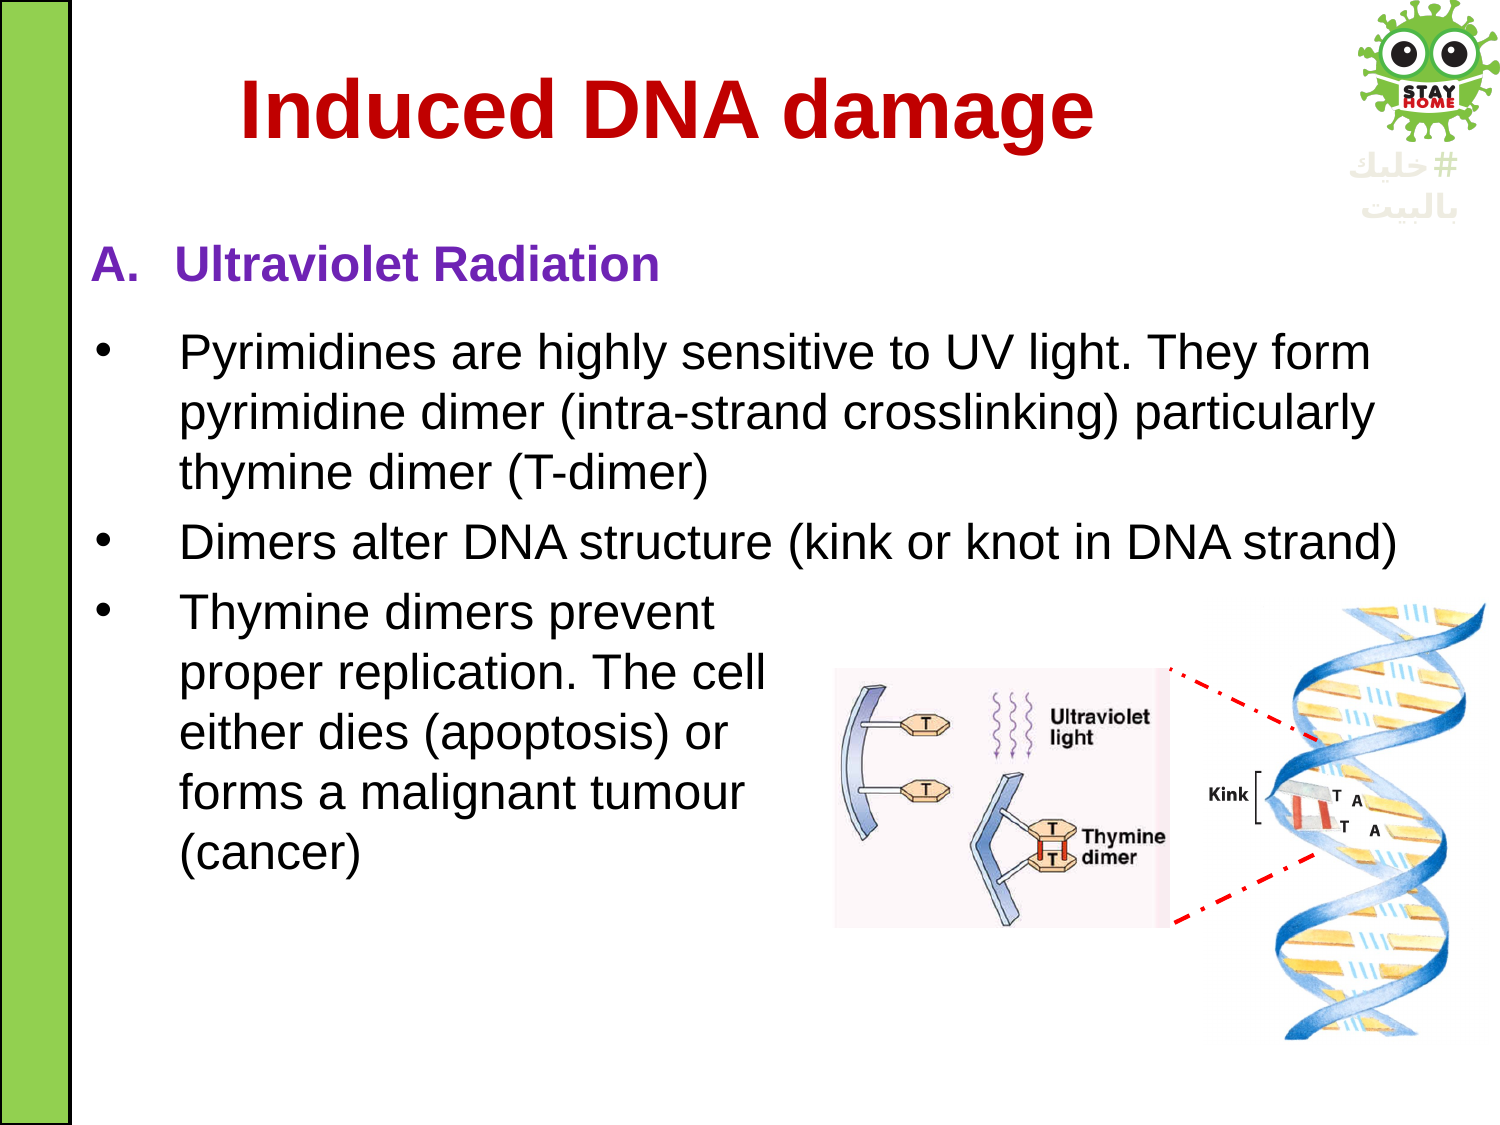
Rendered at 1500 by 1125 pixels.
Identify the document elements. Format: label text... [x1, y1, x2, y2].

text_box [832, 668, 1318, 928]
list Ultraviolet Radiation [75, 199, 1500, 1125]
picture [1203, 597, 1489, 1046]
text_box Pyrimidines are highly sensitive to UV light. They form pyrimidine dimer (intra-strand crosslinking) particularly thymine dimer (T-dimer) Dimers alter DNA structure (kink or knot in DNA strand) Thymine dimers prevent proper replication. The cell either dies (apoptosis) or forms a malignant tumour (cancer) [79, 267, 1489, 1125]
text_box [1281, 0, 1500, 194]
title Induced DNA damage [72, 11, 1279, 200]
text_box [0, 0, 72, 1125]
